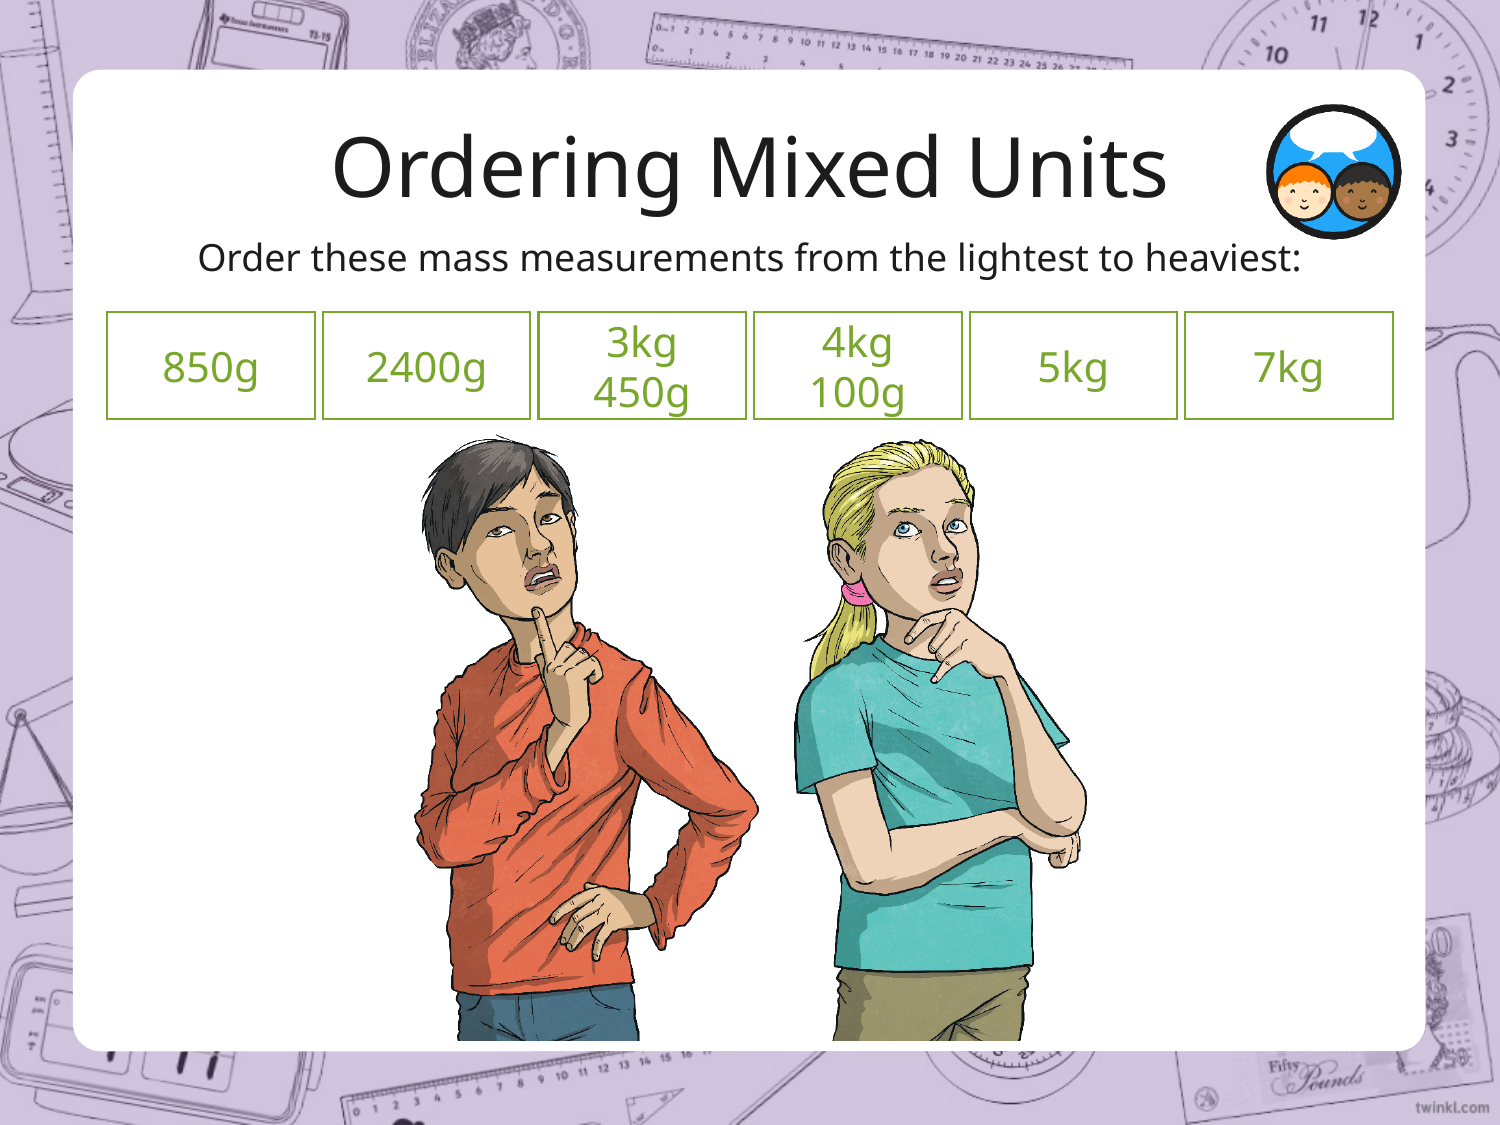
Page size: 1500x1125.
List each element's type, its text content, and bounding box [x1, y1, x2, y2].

text_box 7kg [1184, 311, 1394, 420]
text_box 850g [106, 311, 316, 420]
text_box 3kg 450g [537, 311, 747, 420]
text_box Order these mass measurements from the lightest to heaviest: [189, 222, 1311, 291]
text_box Ordering Mixed Units [330, 114, 1170, 215]
text_box 5kg [969, 311, 1178, 420]
text_box 4kg 100g [753, 311, 963, 420]
picture [0, 0, 1500, 1125]
text_box 2400g [322, 311, 531, 420]
